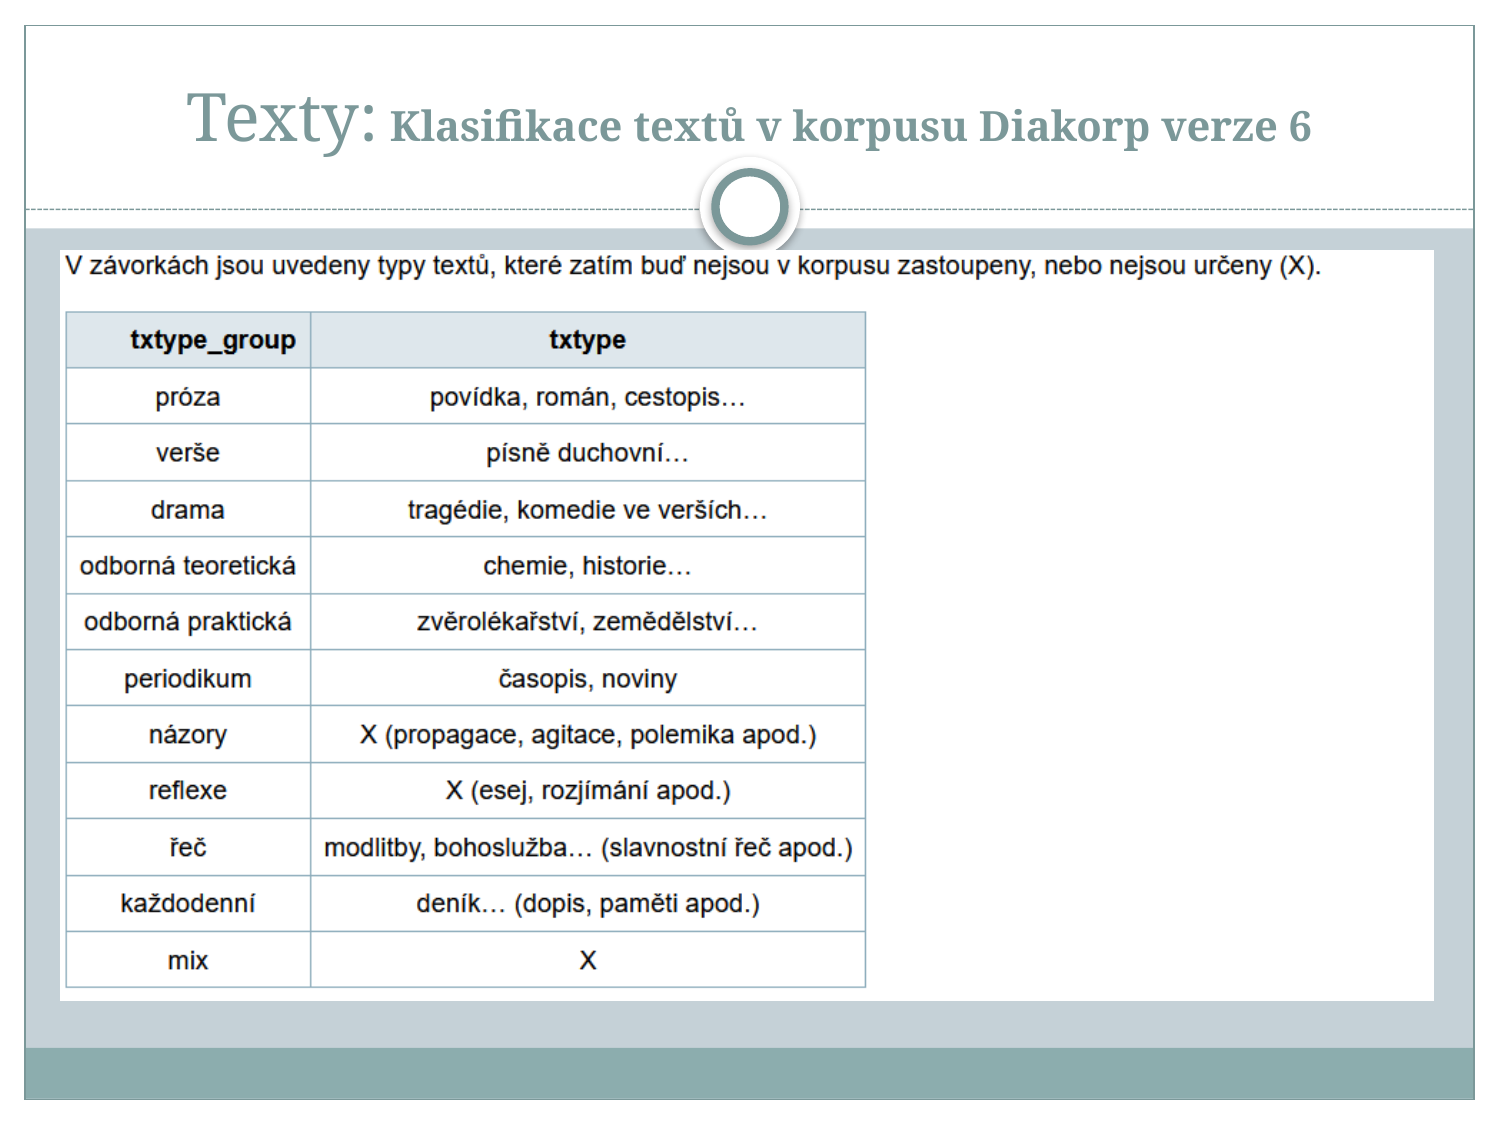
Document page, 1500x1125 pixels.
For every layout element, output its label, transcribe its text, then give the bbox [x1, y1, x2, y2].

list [60, 250, 1434, 1001]
title Texty: Klasifikace textů v korpusu Diakorp verze 6 [49, 37, 1450, 162]
